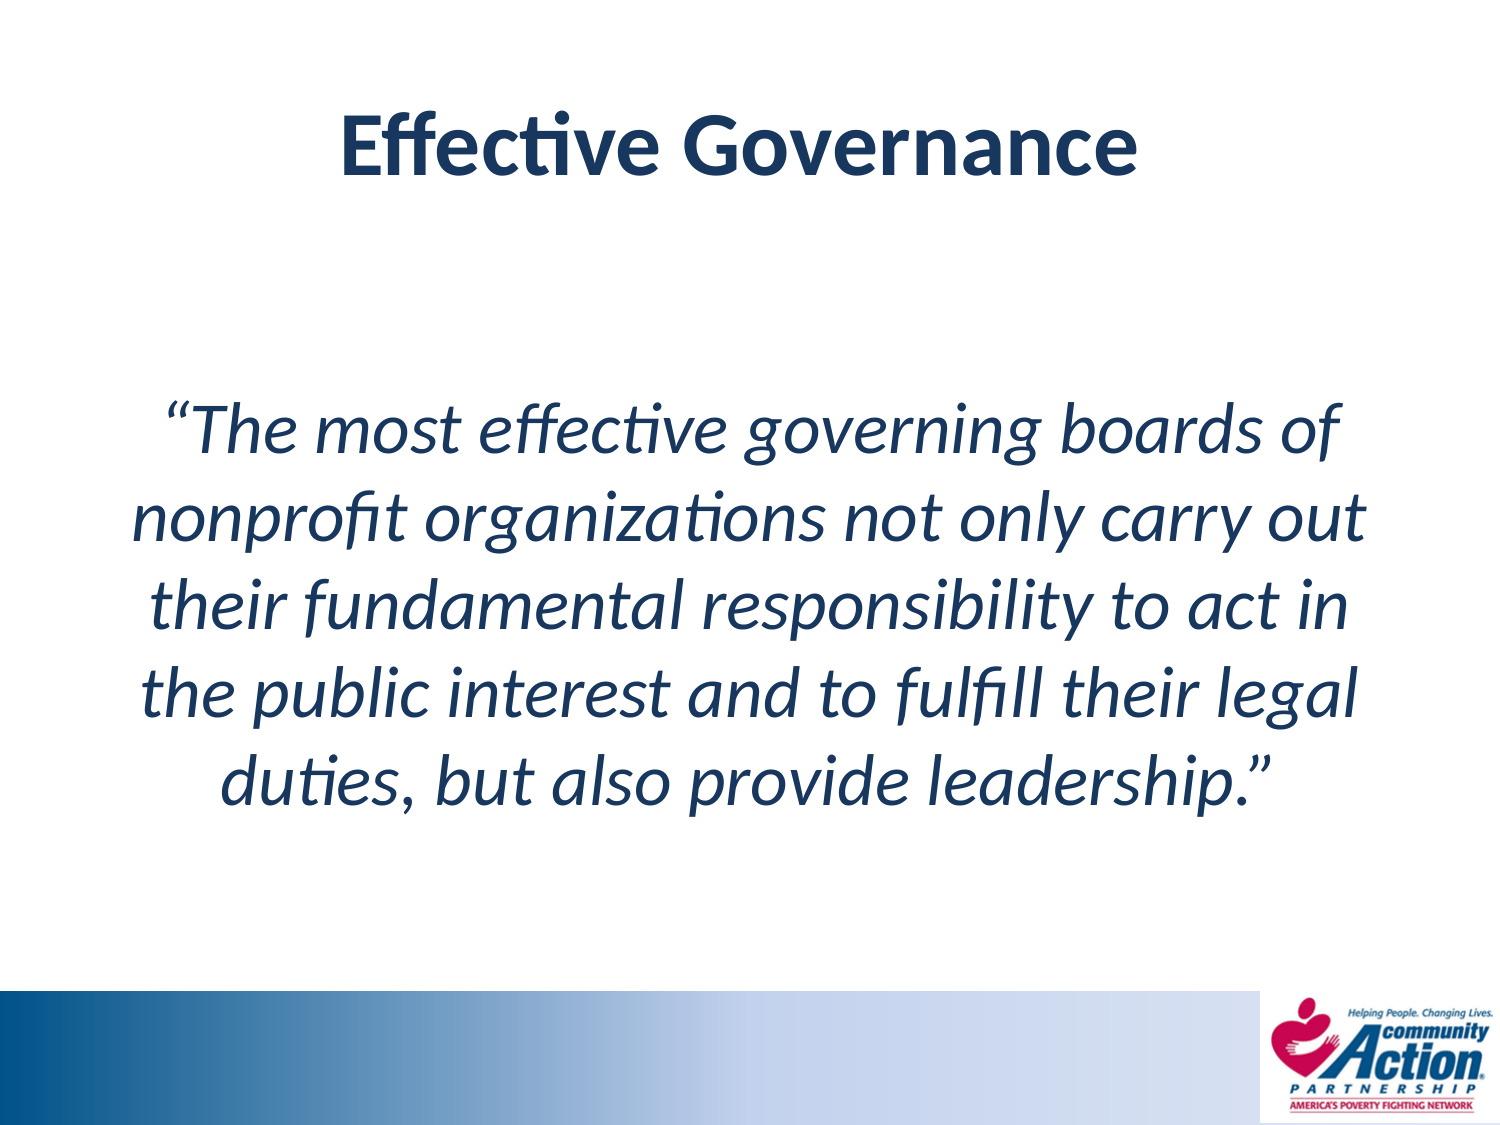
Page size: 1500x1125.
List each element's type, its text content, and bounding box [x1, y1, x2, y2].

list “The most effective governing boards of nonprofit organizations not only carry out their fundamental responsibility to act in the public interest and to fulfill their legal duties, but also provide leadership.” [103, 200, 1397, 914]
picture [0, 988, 1500, 1125]
title Effective Governance [75, 45, 1425, 233]
